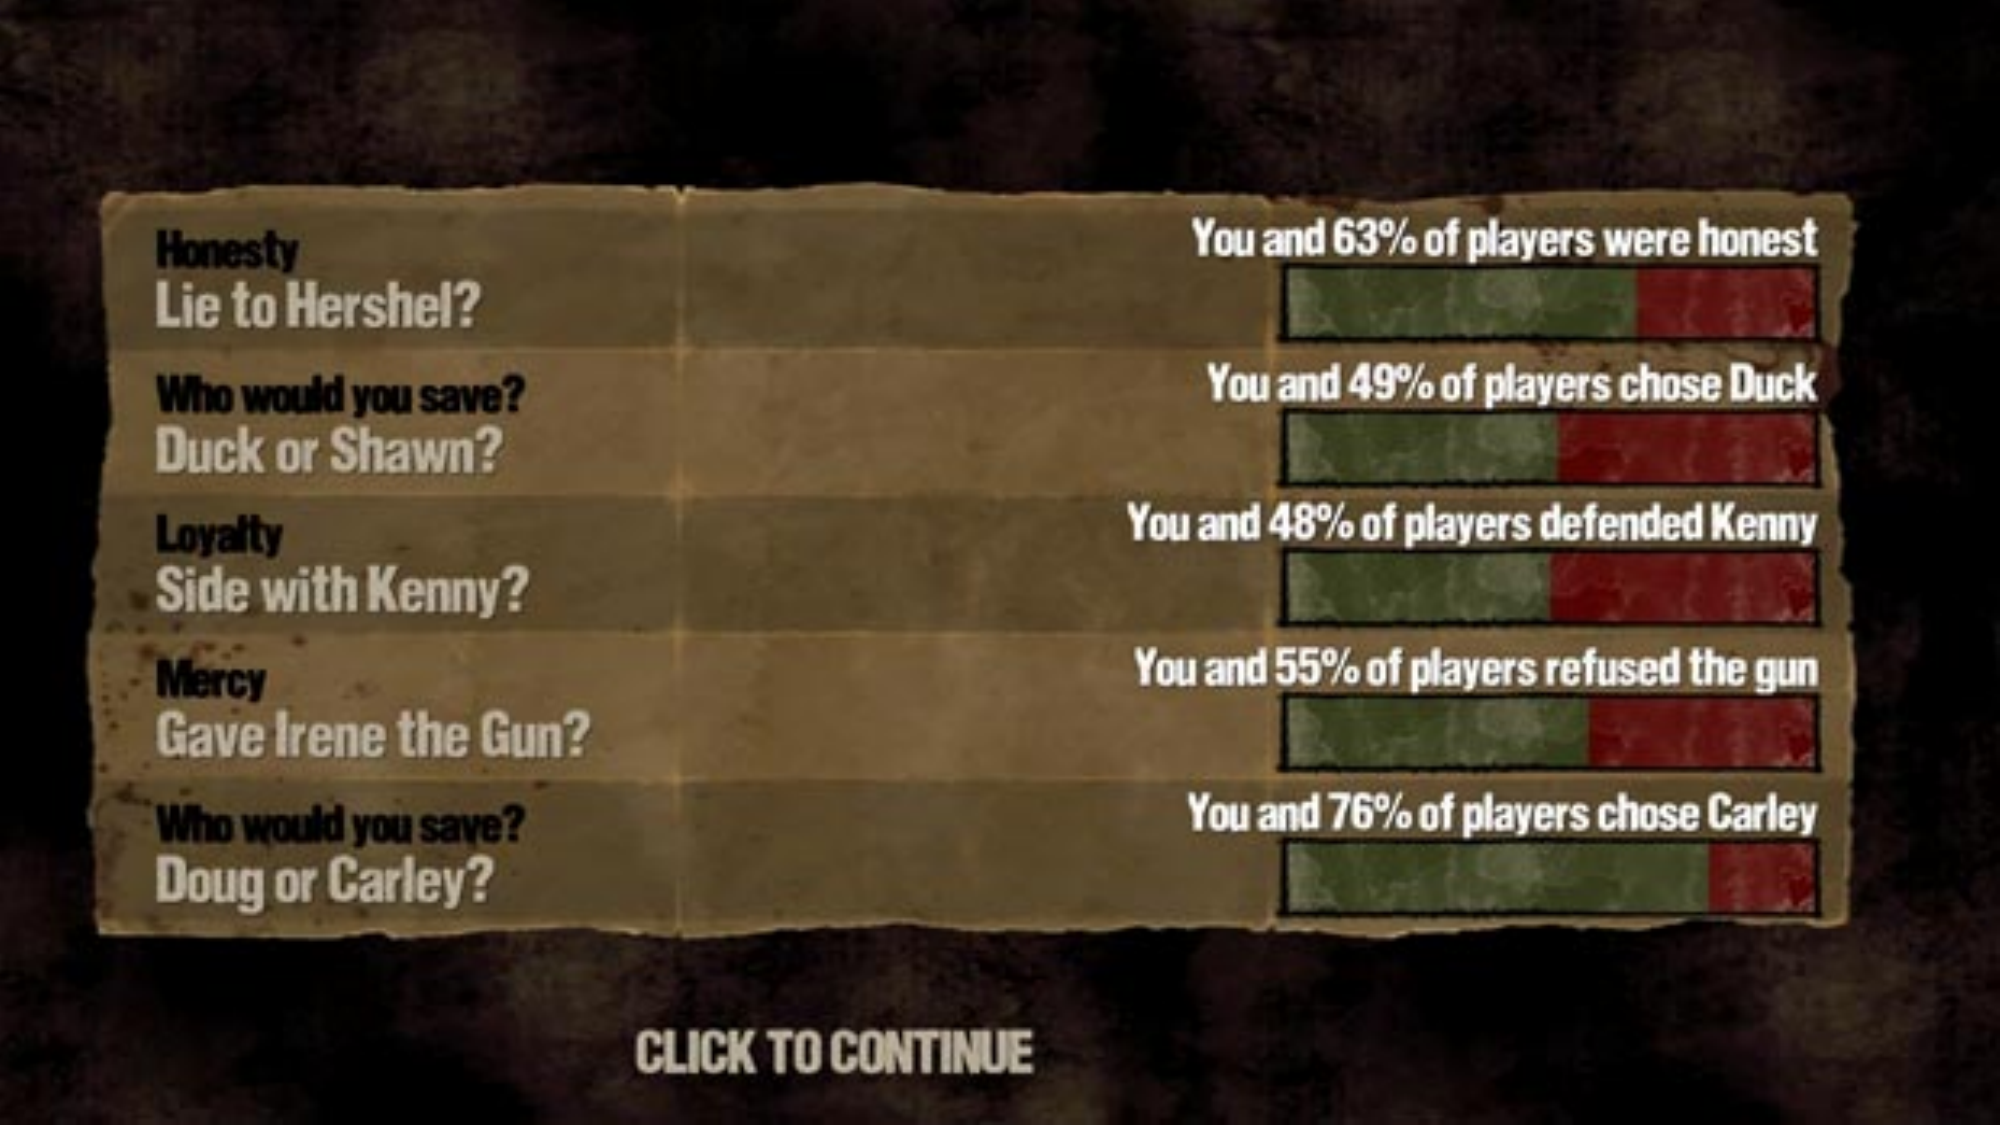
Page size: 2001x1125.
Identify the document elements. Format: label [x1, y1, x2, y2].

list [0, 0, 2000, 1125]
